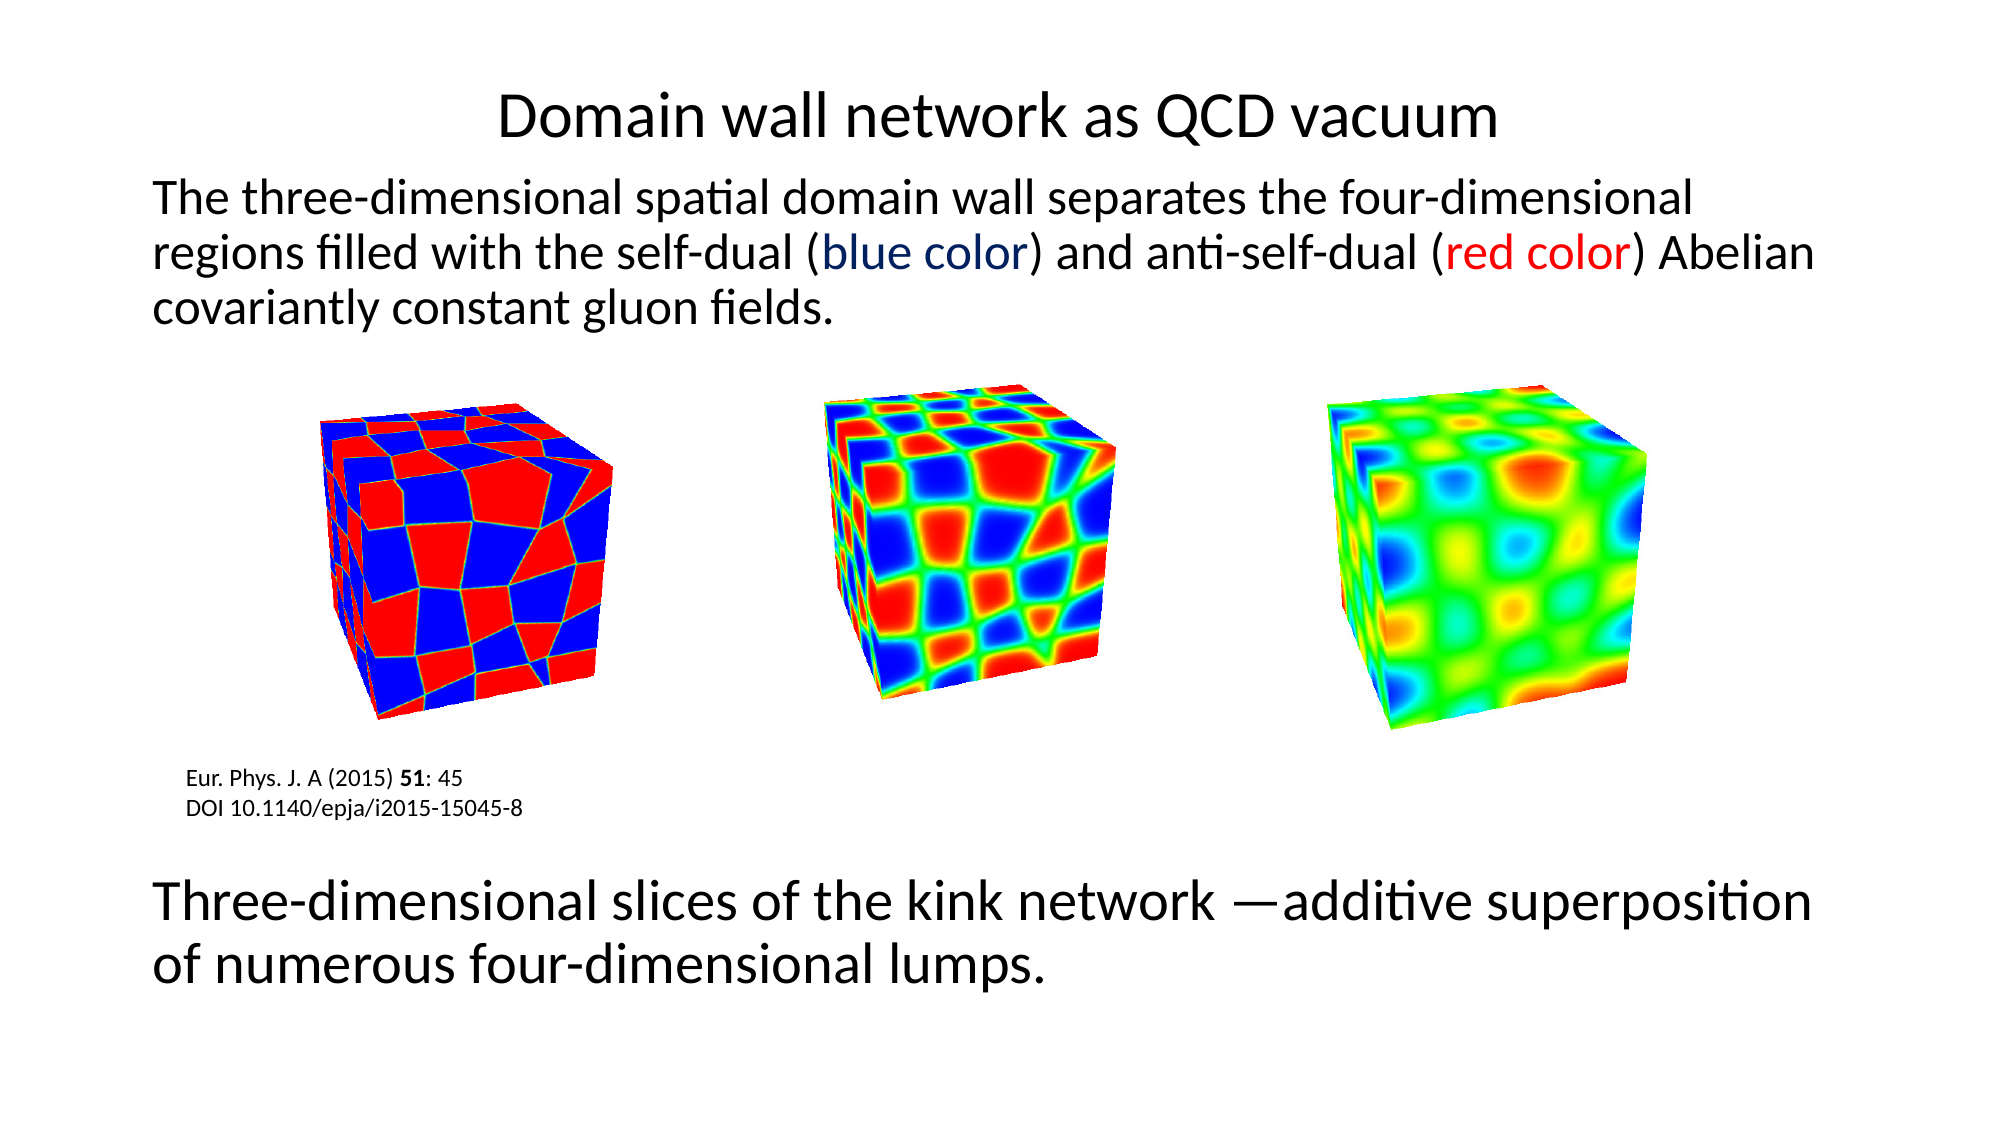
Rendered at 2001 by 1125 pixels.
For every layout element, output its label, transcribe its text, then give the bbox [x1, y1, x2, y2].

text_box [818, 378, 1125, 708]
list Domain wall network as QCD vacuum The three-dimensional spatial domain wall separates the four-dimensional regions filled with the self-dual (blue color) and anti-self-dual (red color) Abelian covariantly constant gluon fields. Three-dimensional slices of the kink network —additive superposition of numerous four-dimensional lumps. [137, 73, 1863, 1014]
text_box Eur. Phys. J. A (2015) 51: 45 DOI 10.1140/epja/i2015-15045-8 [171, 753, 539, 889]
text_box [1321, 378, 1657, 739]
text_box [314, 397, 622, 728]
